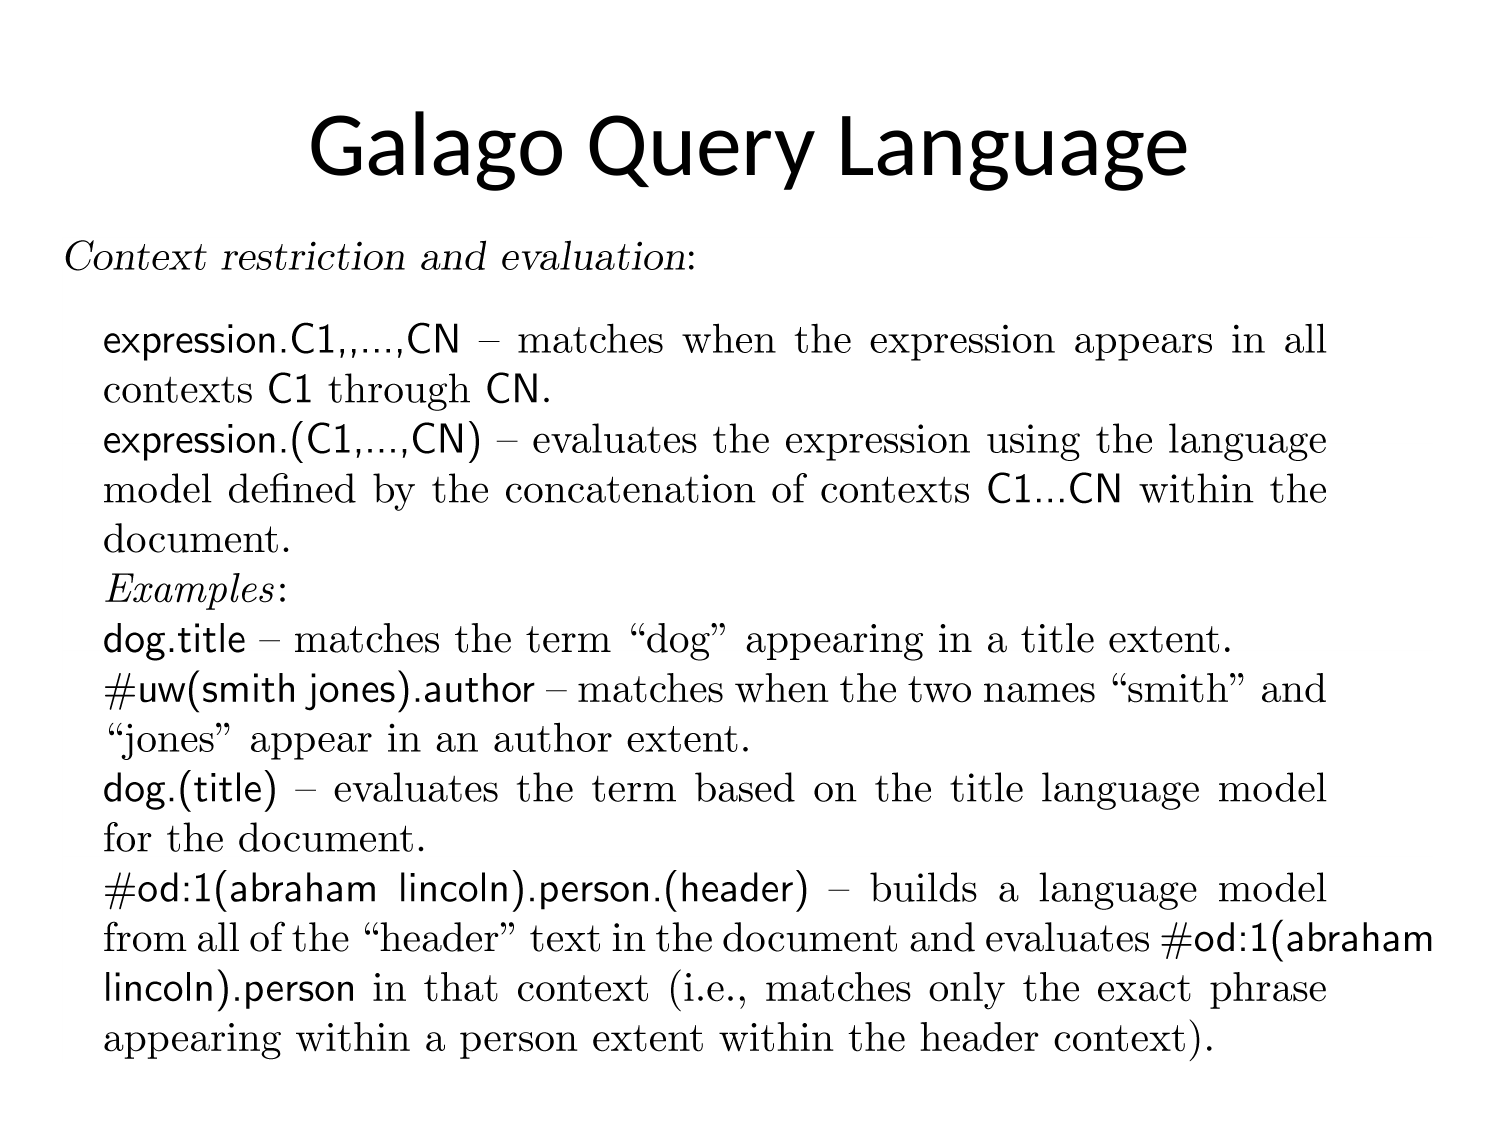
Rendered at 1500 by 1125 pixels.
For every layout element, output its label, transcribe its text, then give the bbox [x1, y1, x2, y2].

title Galago Query Language [74, 44, 1426, 233]
picture [62, 237, 1434, 1063]
